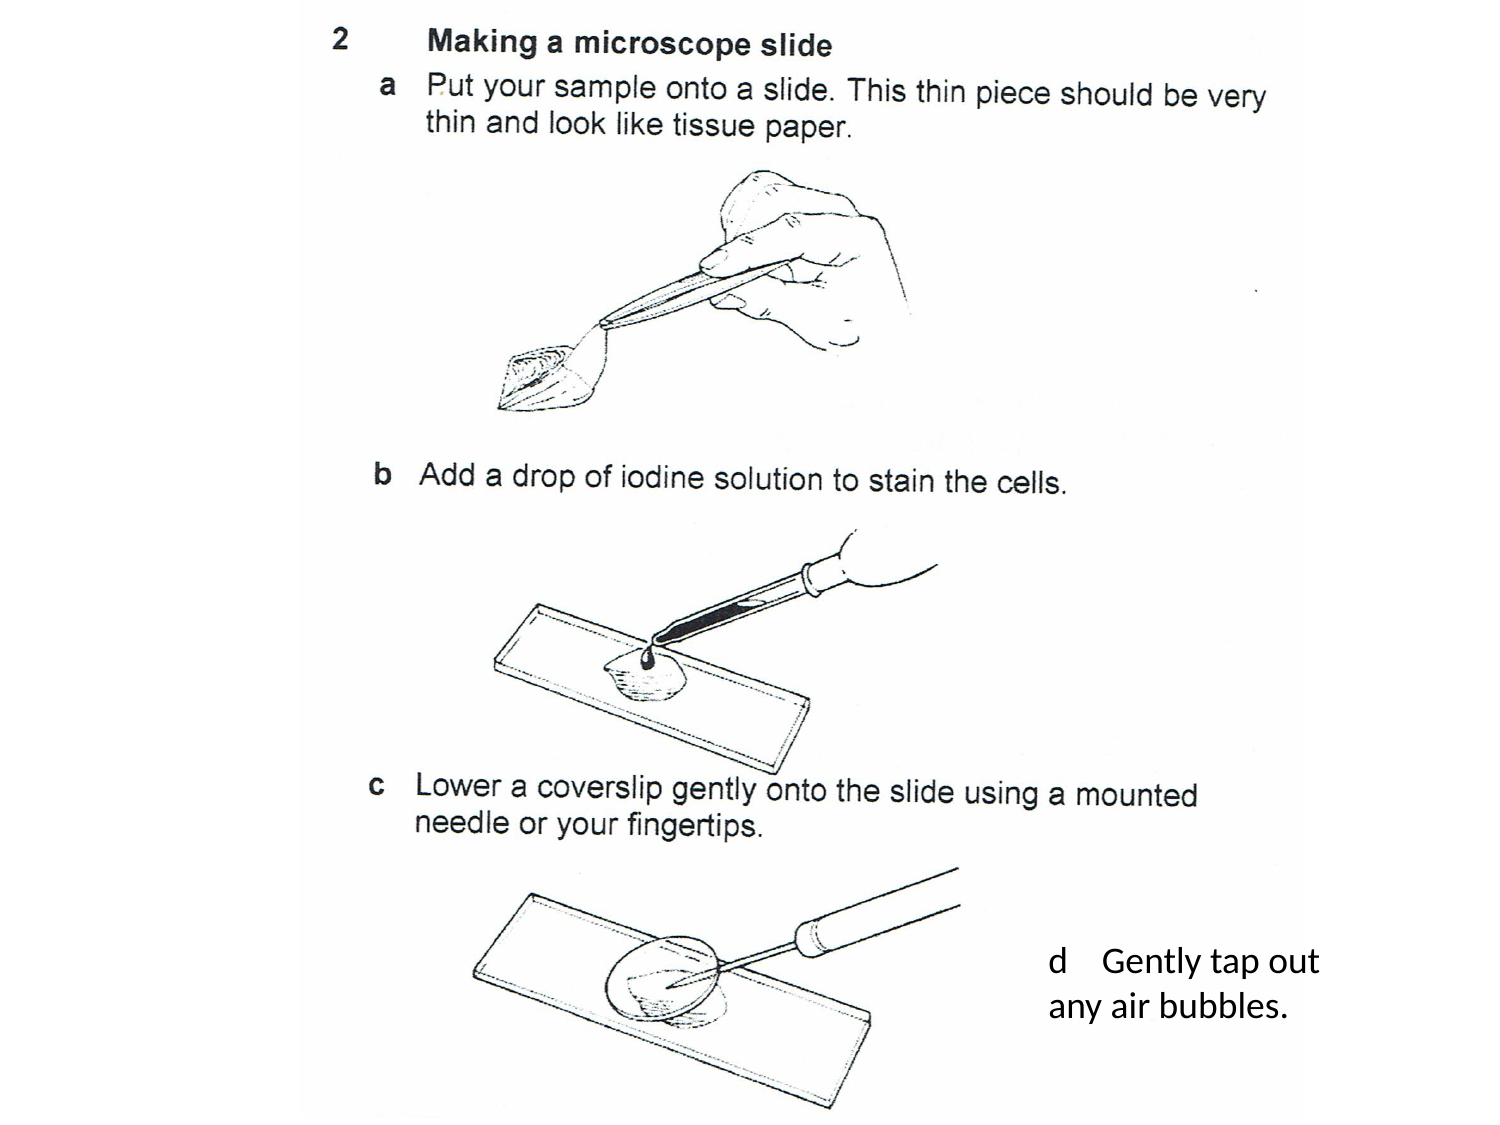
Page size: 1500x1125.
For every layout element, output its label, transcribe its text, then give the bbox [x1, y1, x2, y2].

picture [298, 0, 1306, 1118]
text_box d Gently tap out any air bubbles. [1310, 928, 1365, 1034]
